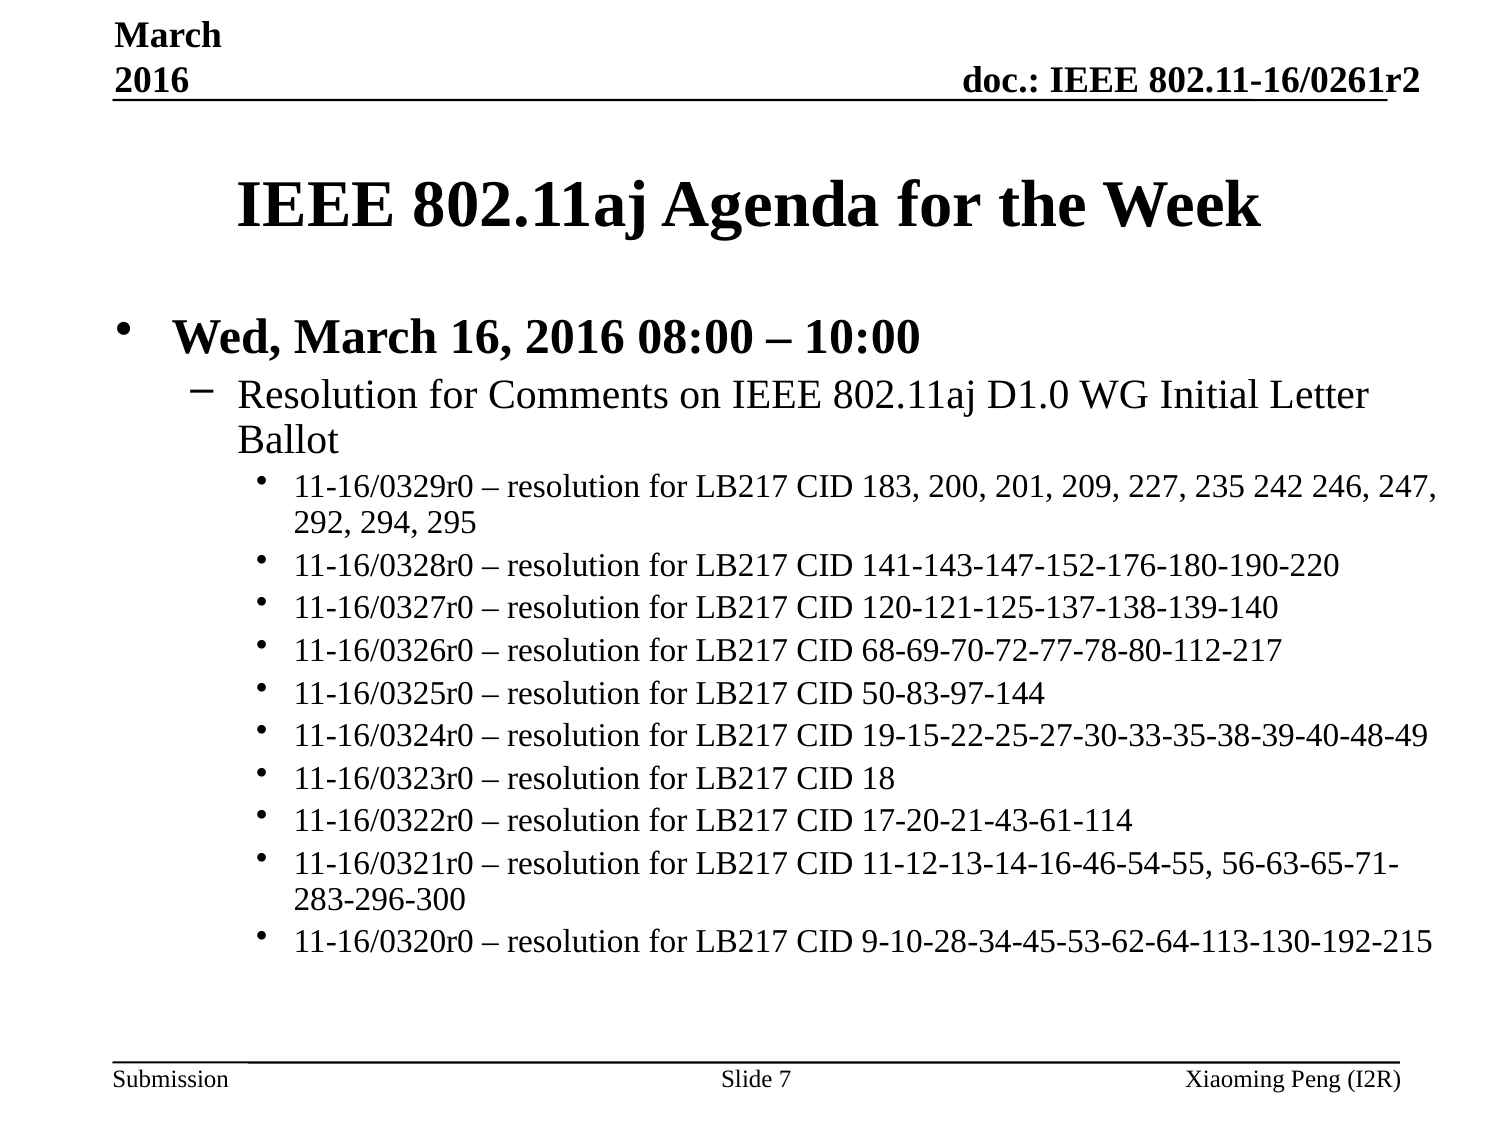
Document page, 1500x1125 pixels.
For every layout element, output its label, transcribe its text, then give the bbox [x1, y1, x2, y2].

slide_number Slide 7 [712, 1061, 773, 1093]
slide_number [114, 54, 270, 101]
list Wed, March 16, 2016 08:00 – 10:00 Resolution for Comments on IEEE 802.11aj D1.0 WG Initial Letter Ballot 11-16/0329r0 – resolution for LB217 CID 183, 200, 201, 209, 227, 235 242 246, 247, 292, 294, 295 11-16/0328r0 – resolution for LB217 CID 141-143-147-152-176-180-190-220 11-16/0327r0 – resolution for LB217 CID 120-121-125-137-138-139-140 11-16/0326r0 – resolution for LB217 CID 68-69-70-72-77-78-80-112-217 11-16/0325r0 – resolution for LB217 CID 50-83-97-144 11-16/0324r0 – resolution for LB217 CID 19-15-22-25-27-30-33-35-38-39-40-48-49 11-16/0323r0 – resolution for LB217 CID 18 11-16/0322r0 – resolution for LB217 CID 17-20-21-43-61-114 11-16/0321r0 – resolution for LB217 CID 11-12-13-14-16-46-54-55, 56-63-65-71-283-296-300 11-16/0320r0 – resolution for LB217 CID 9-10-28-34-45-53-62-64-113-130-192-215 [100, 302, 1471, 1059]
title IEEE 802.11aj Agenda for the Week [112, 112, 1388, 288]
footer Xiaoming Peng (I2R) [773, 1061, 1402, 1124]
